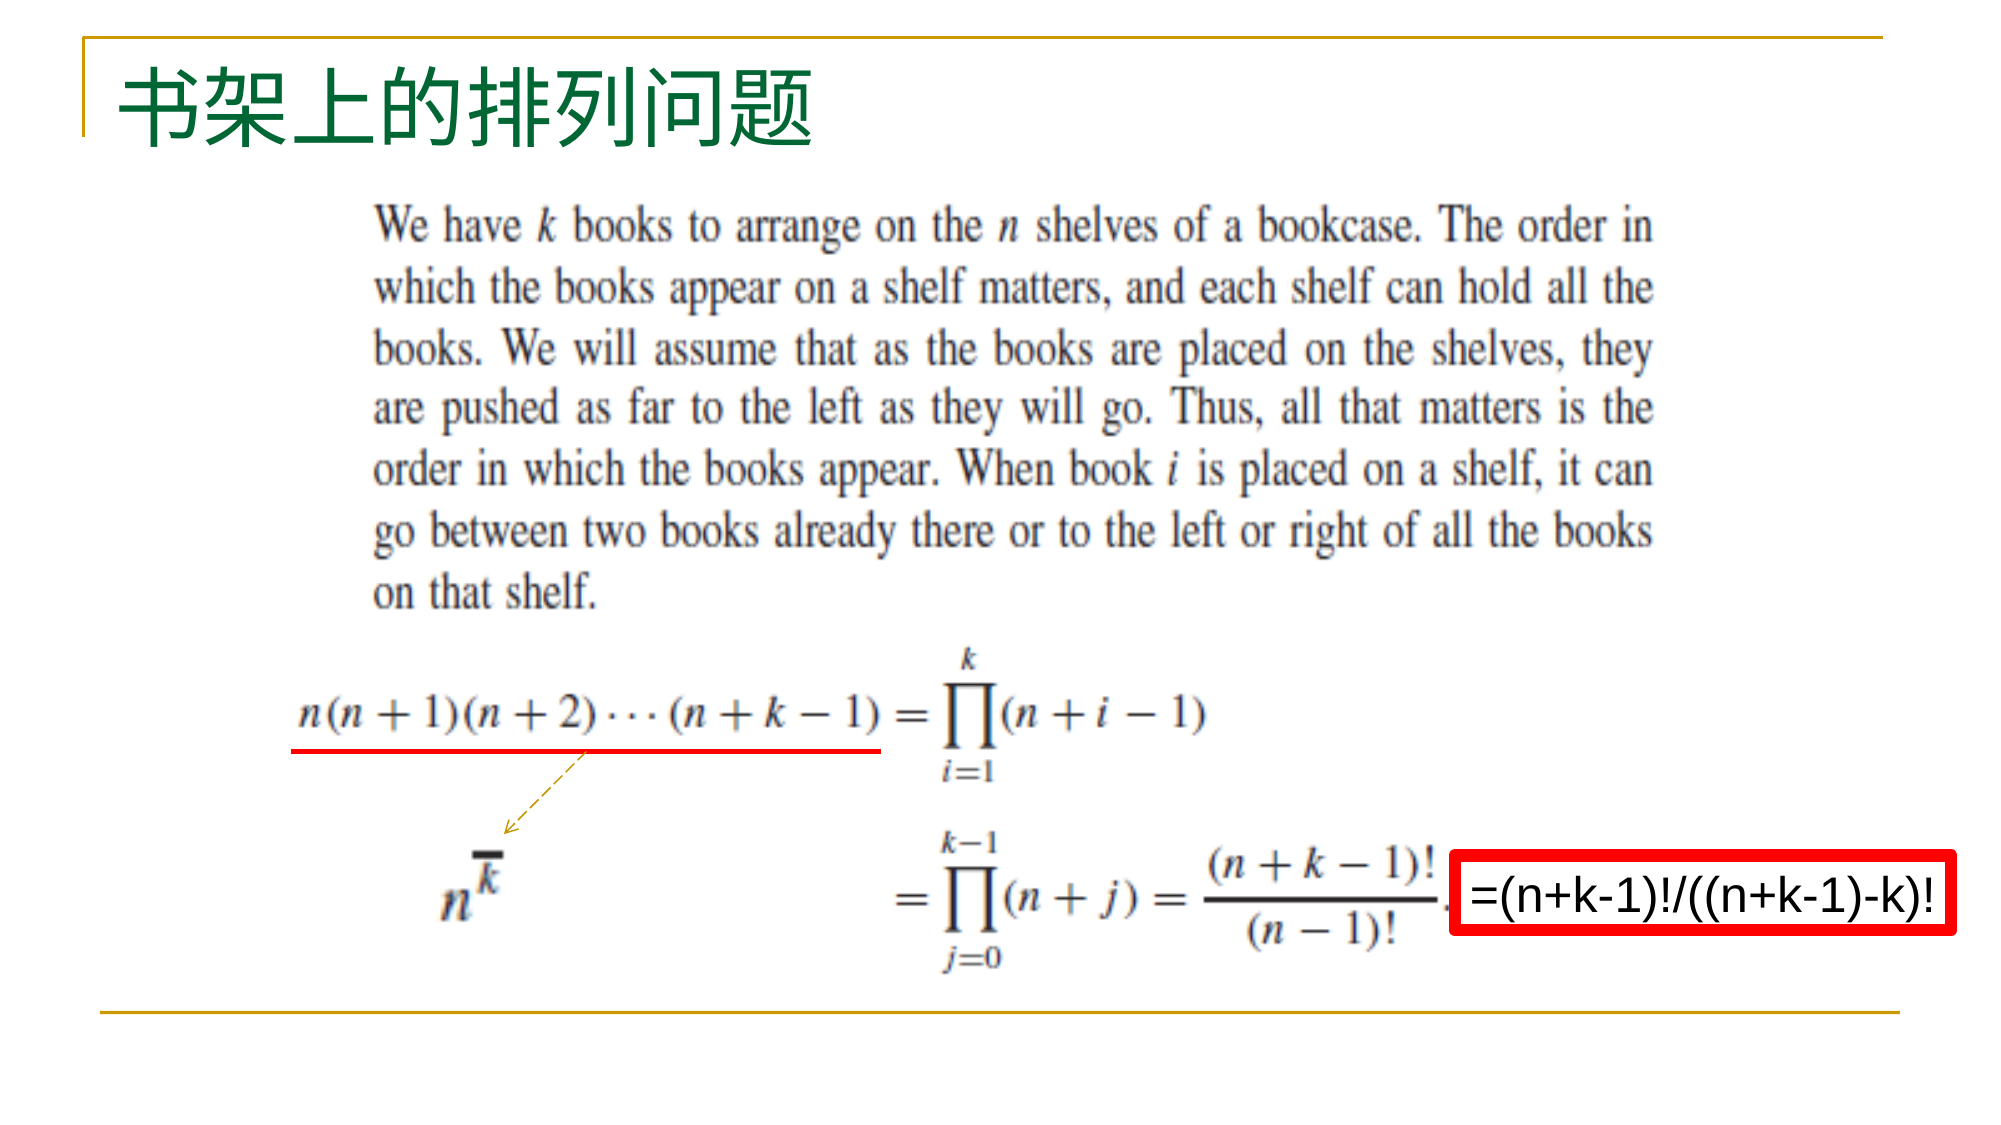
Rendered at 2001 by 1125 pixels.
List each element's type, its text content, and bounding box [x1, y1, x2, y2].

picture [267, 184, 1672, 988]
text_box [503, 751, 587, 835]
text_box =(n+k-1)!/((n+k-1)-k)! [1455, 855, 1952, 931]
title 书架上的排列问题 [99, 45, 1900, 233]
